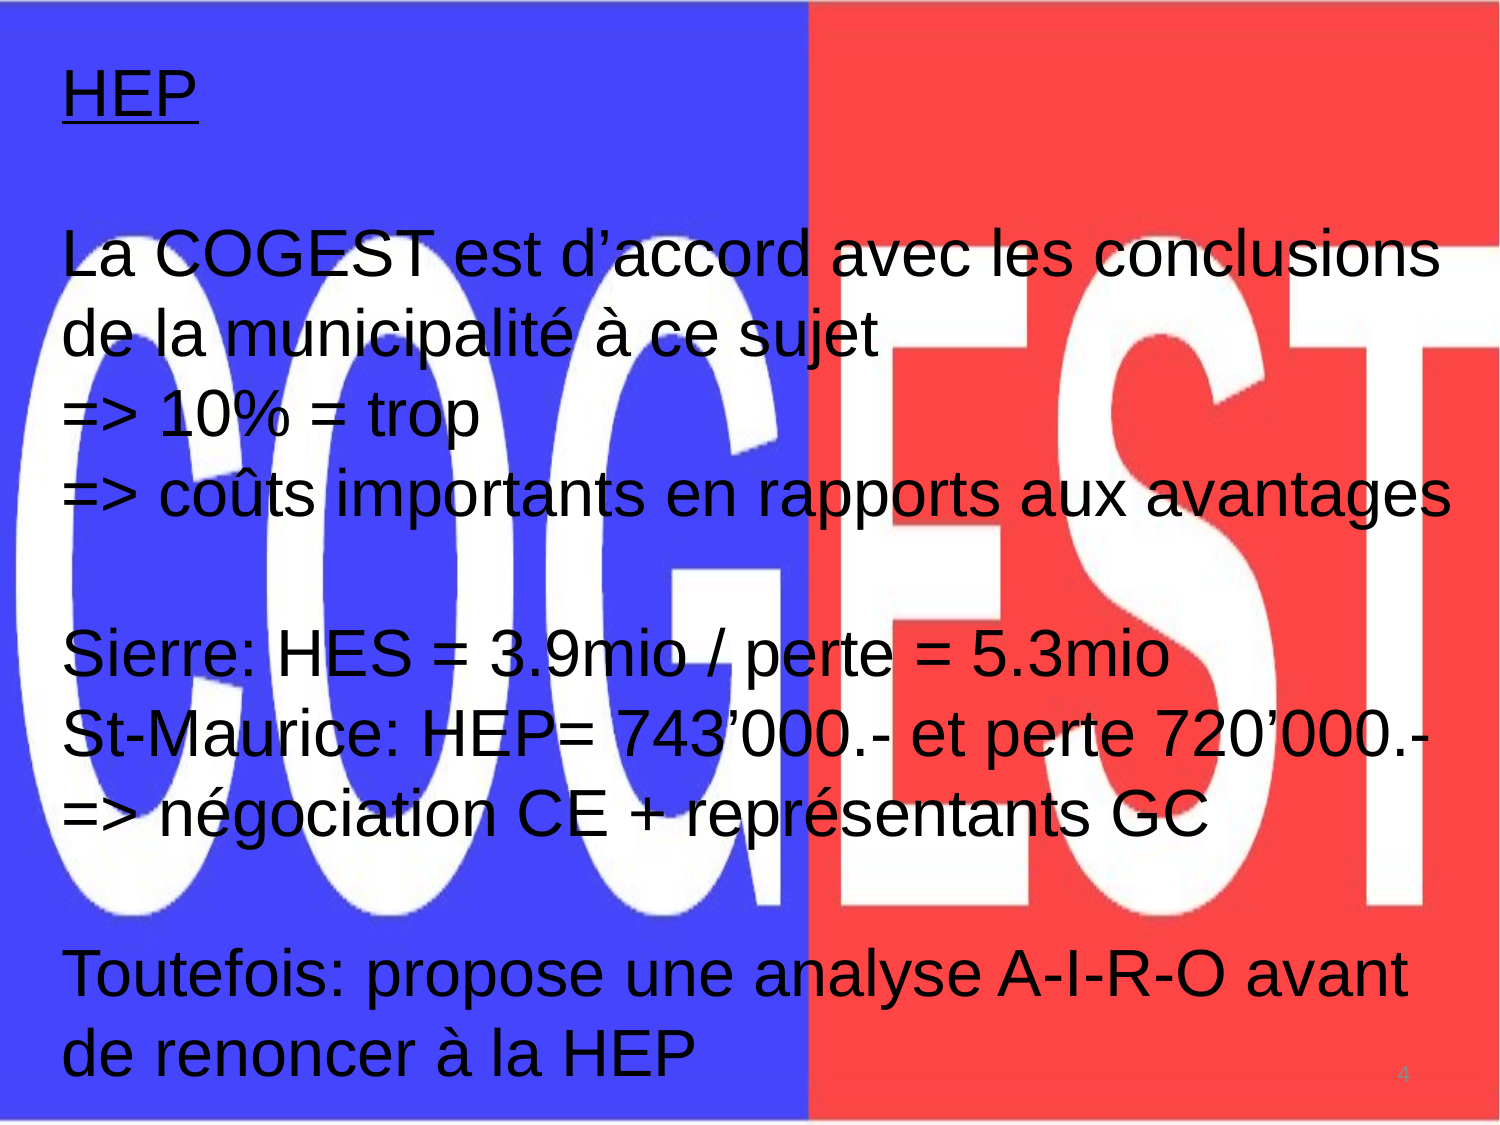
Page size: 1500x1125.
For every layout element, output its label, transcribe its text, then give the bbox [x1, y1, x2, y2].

title HEP La COGEST est d’accord avec les conclusions de la municipalité à ce sujet => 10% = trop => coûts importants en rapports aux avantages Sierre: HES = 3.9mio / perte = 5.3mio St-Maurice: HEP= 743’000.- et perte 720’000.- => négociation CE + représentants GC Toutefois: propose une analyse A-I-R-O avant de renoncer à la HEP [46, 42, 1477, 1094]
slide_number 4 [1074, 1042, 1425, 1103]
text_box [123, 633, 1399, 875]
